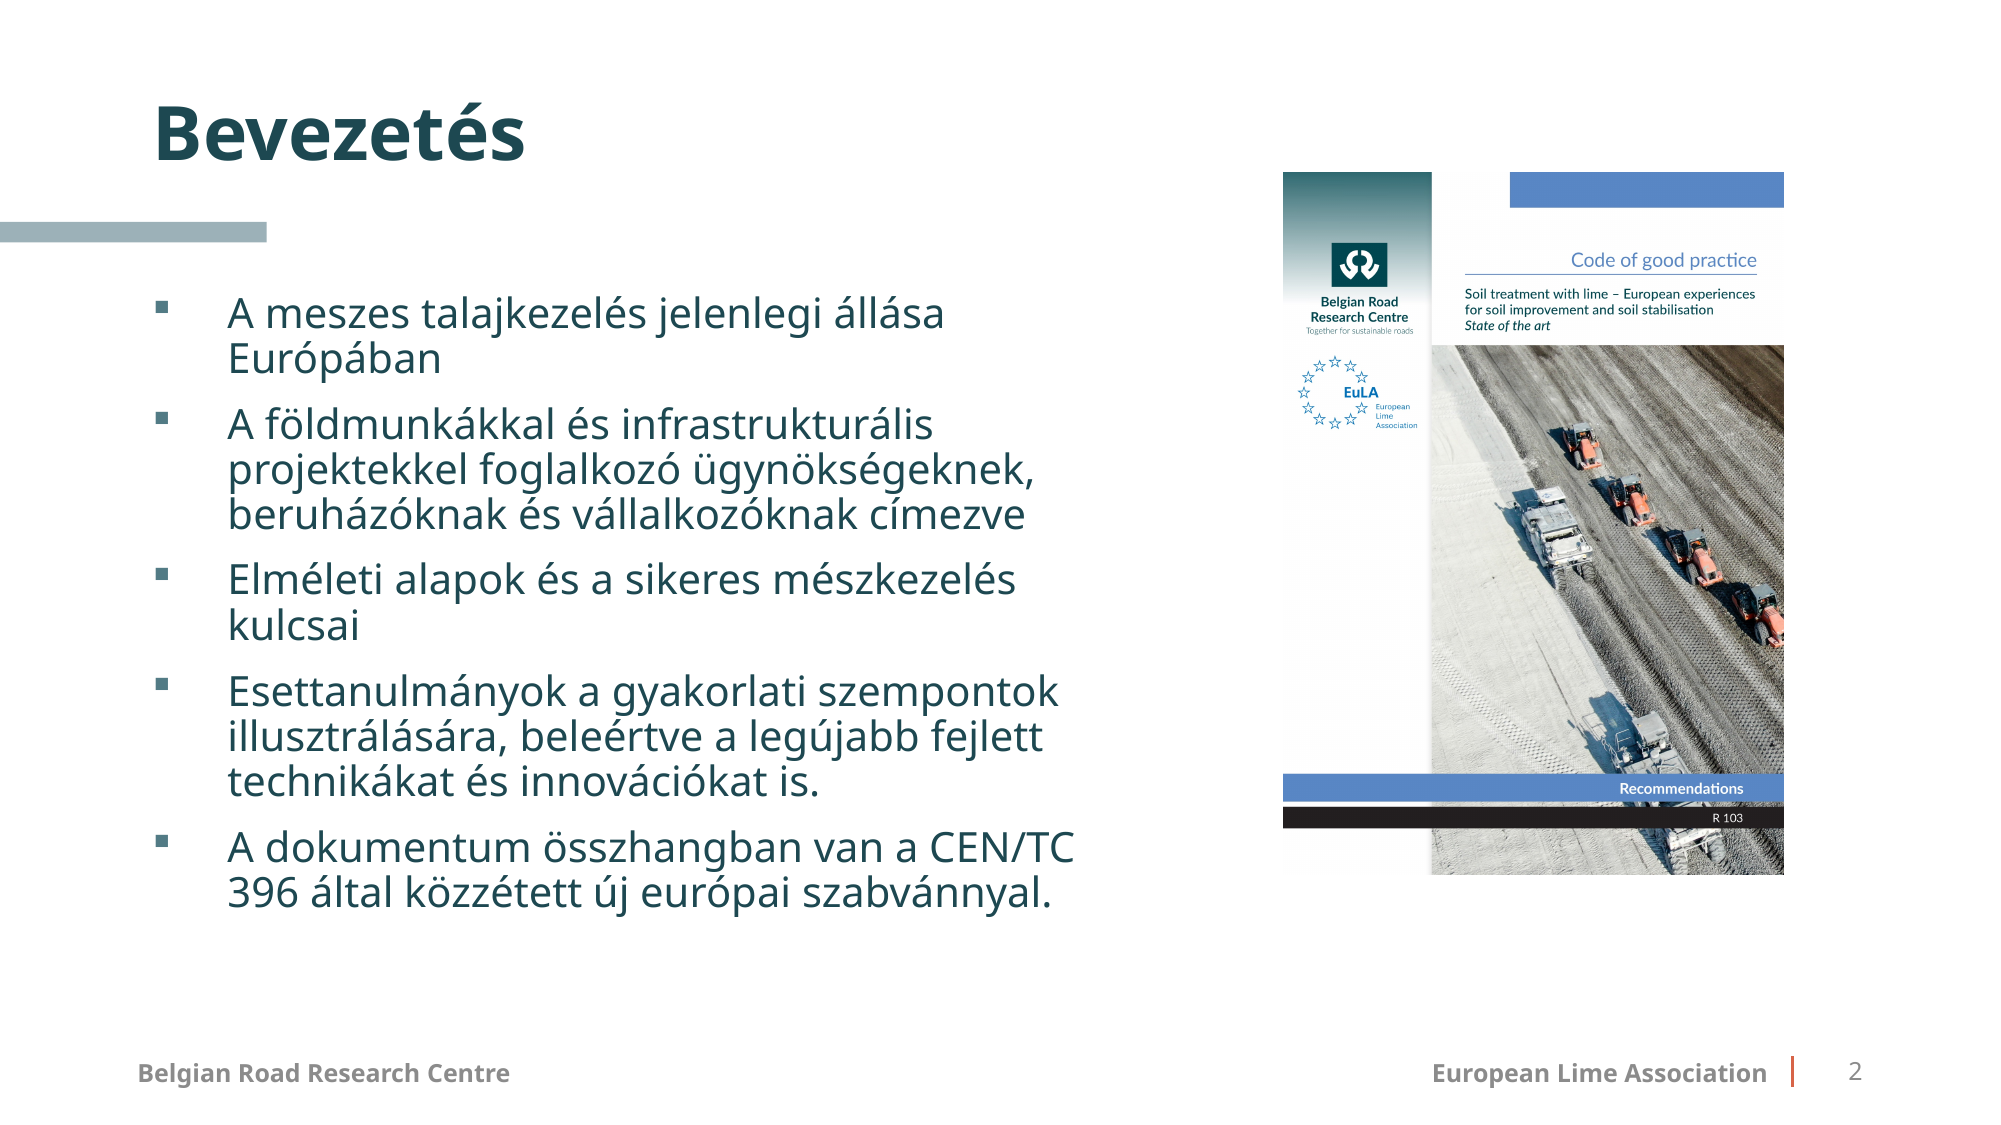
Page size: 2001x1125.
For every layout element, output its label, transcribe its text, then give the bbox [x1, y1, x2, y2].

title Bevezetés [137, 46, 1863, 227]
footer European Lime Association [746, 1042, 1784, 1103]
list A meszes talajkezelés jelenlegi állása Európában A földmunkákkal és infrastrukturális projektekkel foglalkozó ügynökségeknek, beruházóknak és vállalkozóknak címezve Elméleti alapok és a sikeres mészkezelés kulcsai Esettanulmányok a gyakorlati szempontok illusztrálására, beleértve a legújabb fejlett technikákat és innovációkat is. A dokumentum összhangban van a CEN/TC 396 által közzétett új európai szabvánnyal. [137, 284, 1134, 1016]
slide_number 2 [1798, 1042, 1863, 1103]
picture [1283, 172, 1784, 875]
